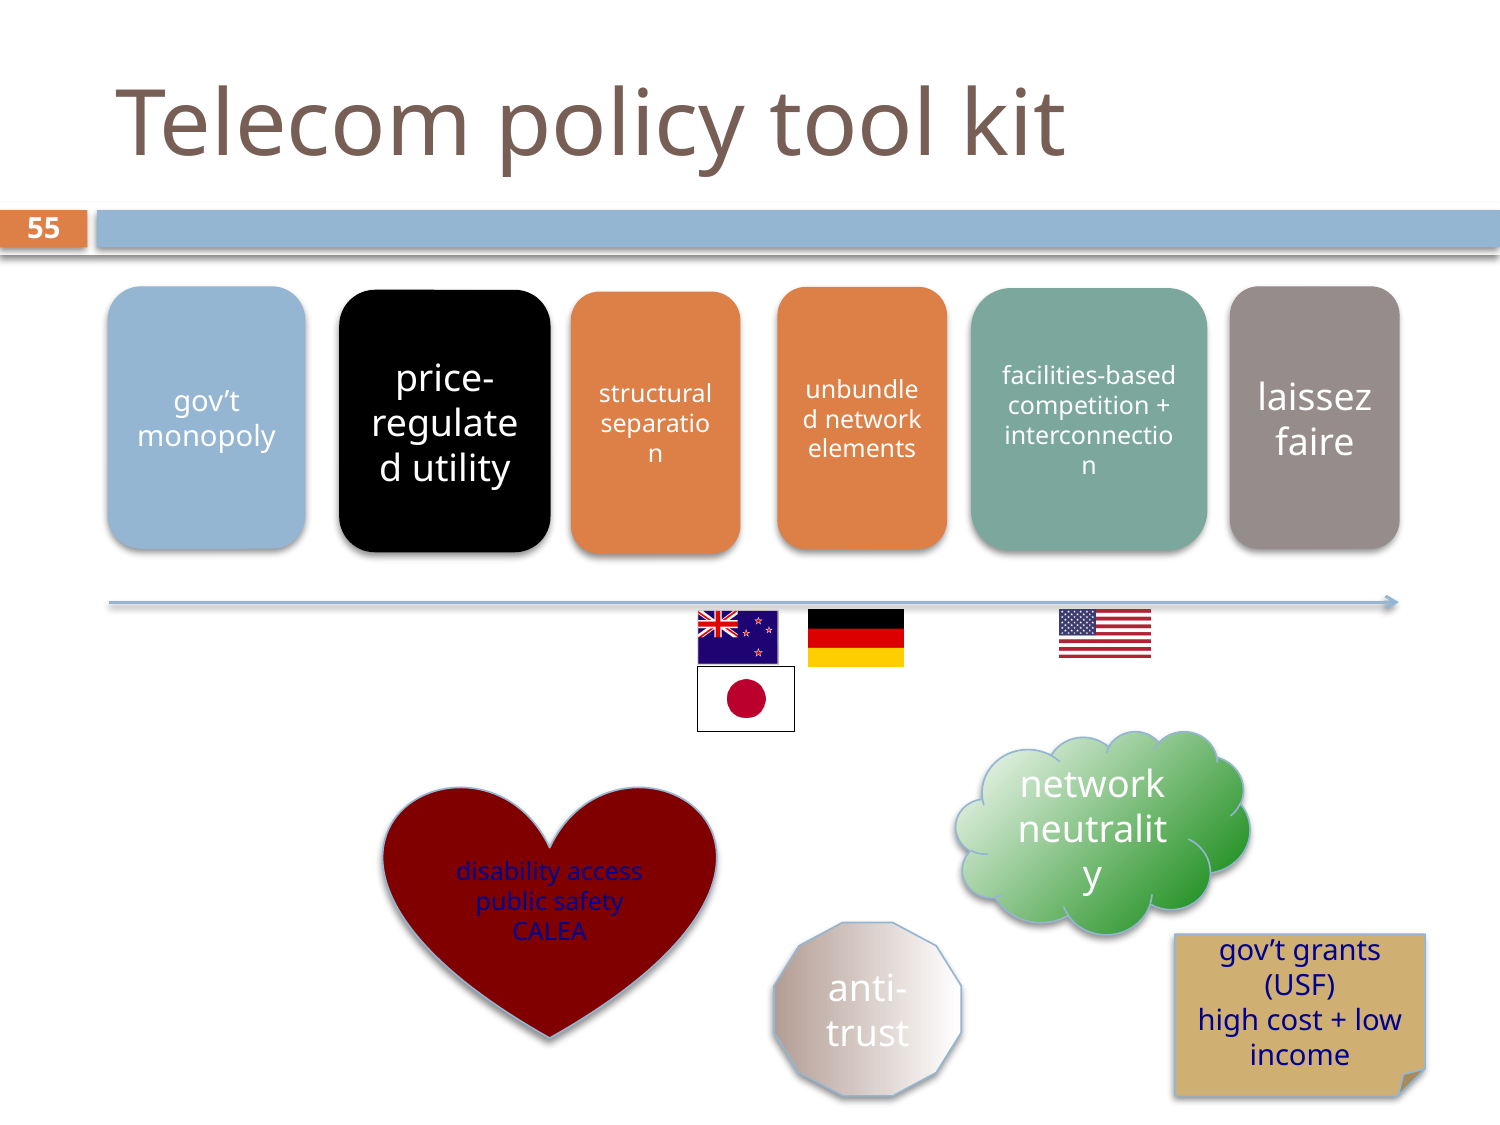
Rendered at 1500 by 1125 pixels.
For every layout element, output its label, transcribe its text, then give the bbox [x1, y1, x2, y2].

text_box disability access public safety CALEA [381, 786, 718, 1039]
text_box gov’t monopoly [107, 286, 306, 549]
title Telecom policy tool kit [100, 37, 1438, 200]
text_box network neutrality [954, 730, 1251, 936]
picture [808, 609, 904, 667]
slide_number 55 [0, 208, 88, 249]
text_box unbundled network elements [777, 286, 948, 550]
picture [697, 609, 795, 732]
text_box laissez faire [1229, 286, 1400, 549]
text_box price-regulated utility [339, 289, 551, 553]
text_box gov’t grants (USF) high cost + low income [1174, 933, 1426, 1097]
text_box facilities-based competition + interconnection [971, 288, 1208, 551]
picture [1058, 609, 1151, 659]
text_box anti-trust [773, 921, 963, 1097]
text_box structural separation [570, 291, 741, 555]
